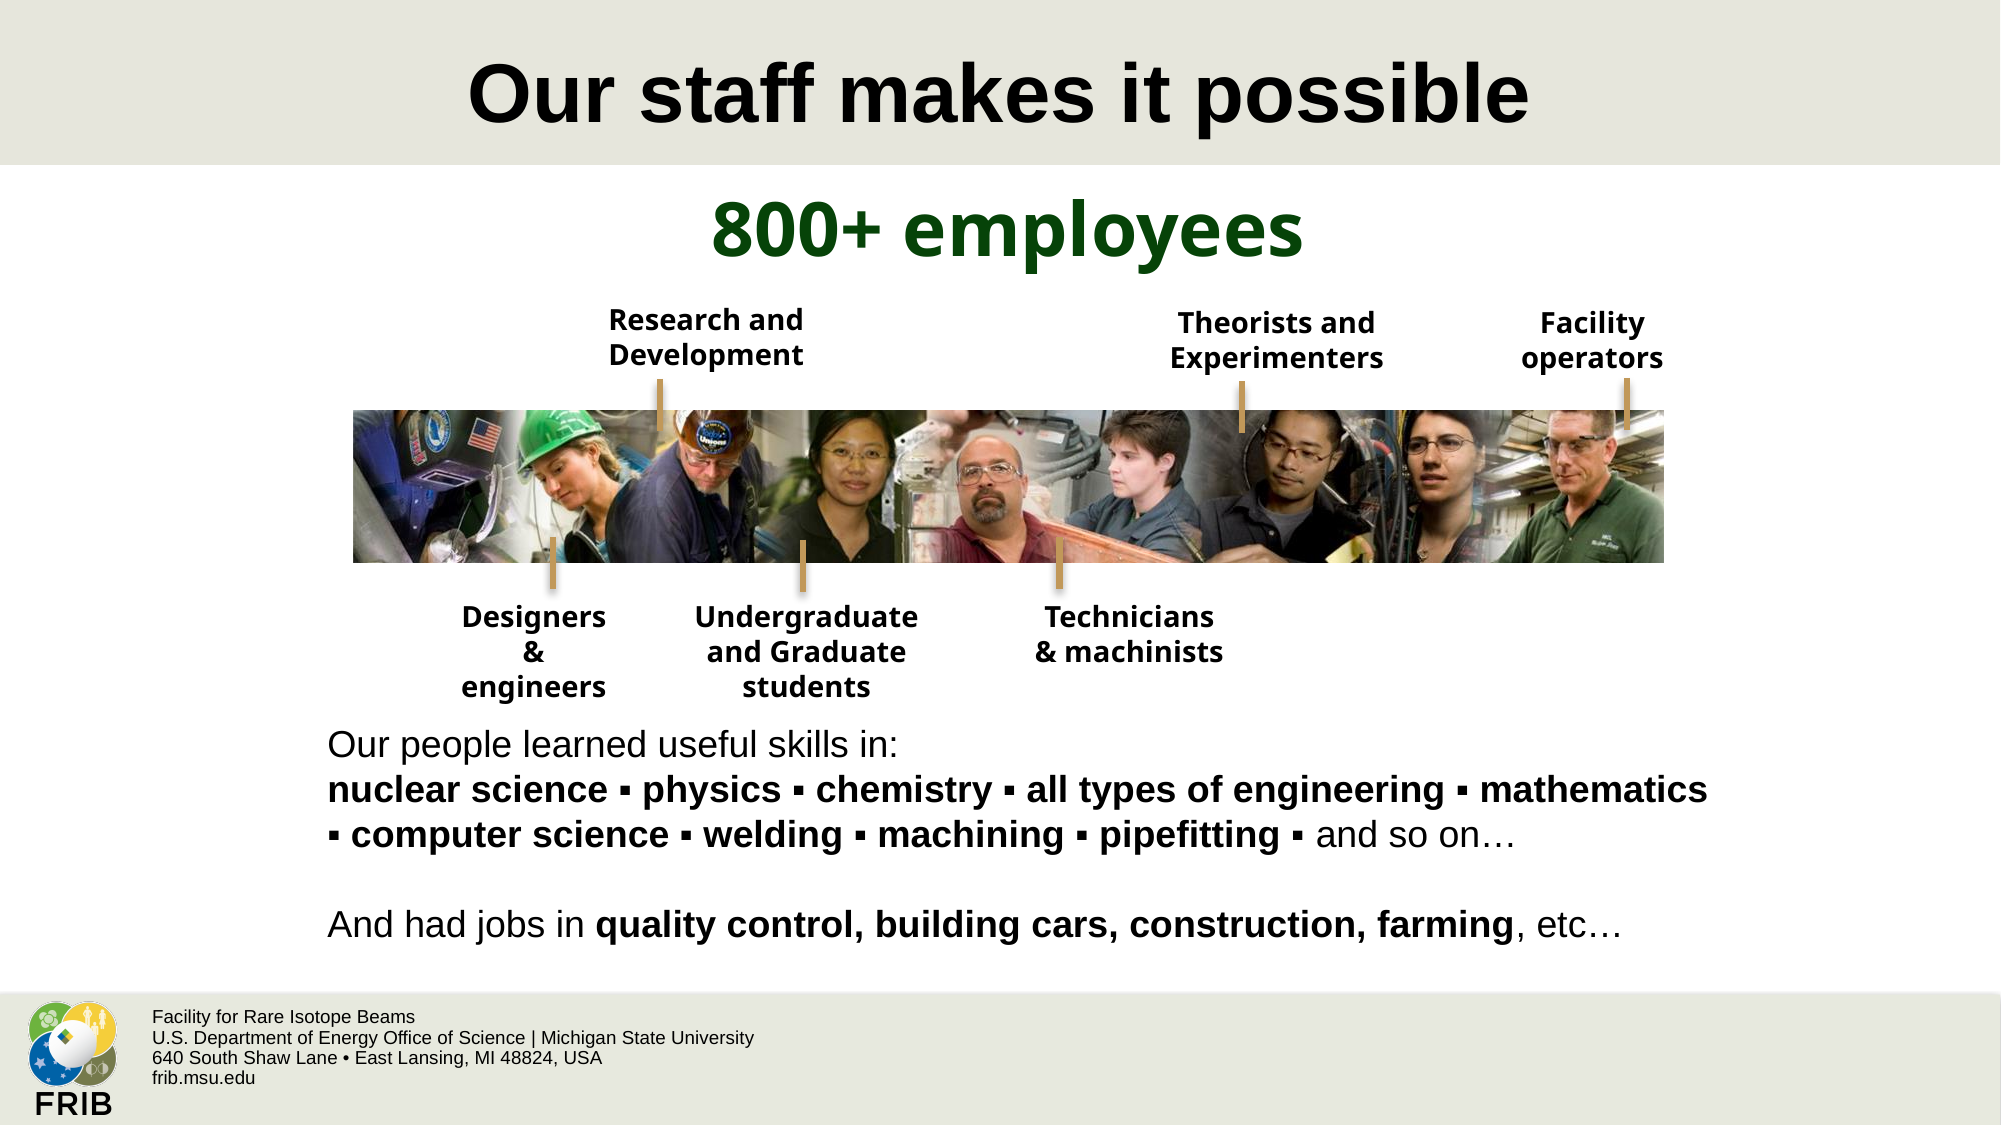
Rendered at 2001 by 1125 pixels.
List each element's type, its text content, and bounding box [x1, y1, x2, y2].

text_box Our people learned useful skills in: nuclear science ▪ physics ▪ chemistry ▪ all types of engineering ▪ mathematics ▪ computer science ▪ welding ▪ machining ▪ pipefitting ▪ and so on… And had jobs in quality control, building cars, construction, farming, etc… [312, 712, 1725, 953]
text_box Research and Development [571, 293, 842, 379]
text_box Facility operators [1490, 297, 1695, 383]
text_box 800+ employees [353, 184, 1663, 287]
text_box Our staff makes it possible [249, 31, 1750, 147]
text_box Technicians & machinists [1017, 591, 1242, 676]
picture [0, 0, 2001, 1125]
text_box Designers & engineers [431, 591, 636, 711]
text_box Theorists and Experimenters [1148, 297, 1406, 383]
text_box Undergraduate and Graduate students [674, 591, 939, 711]
